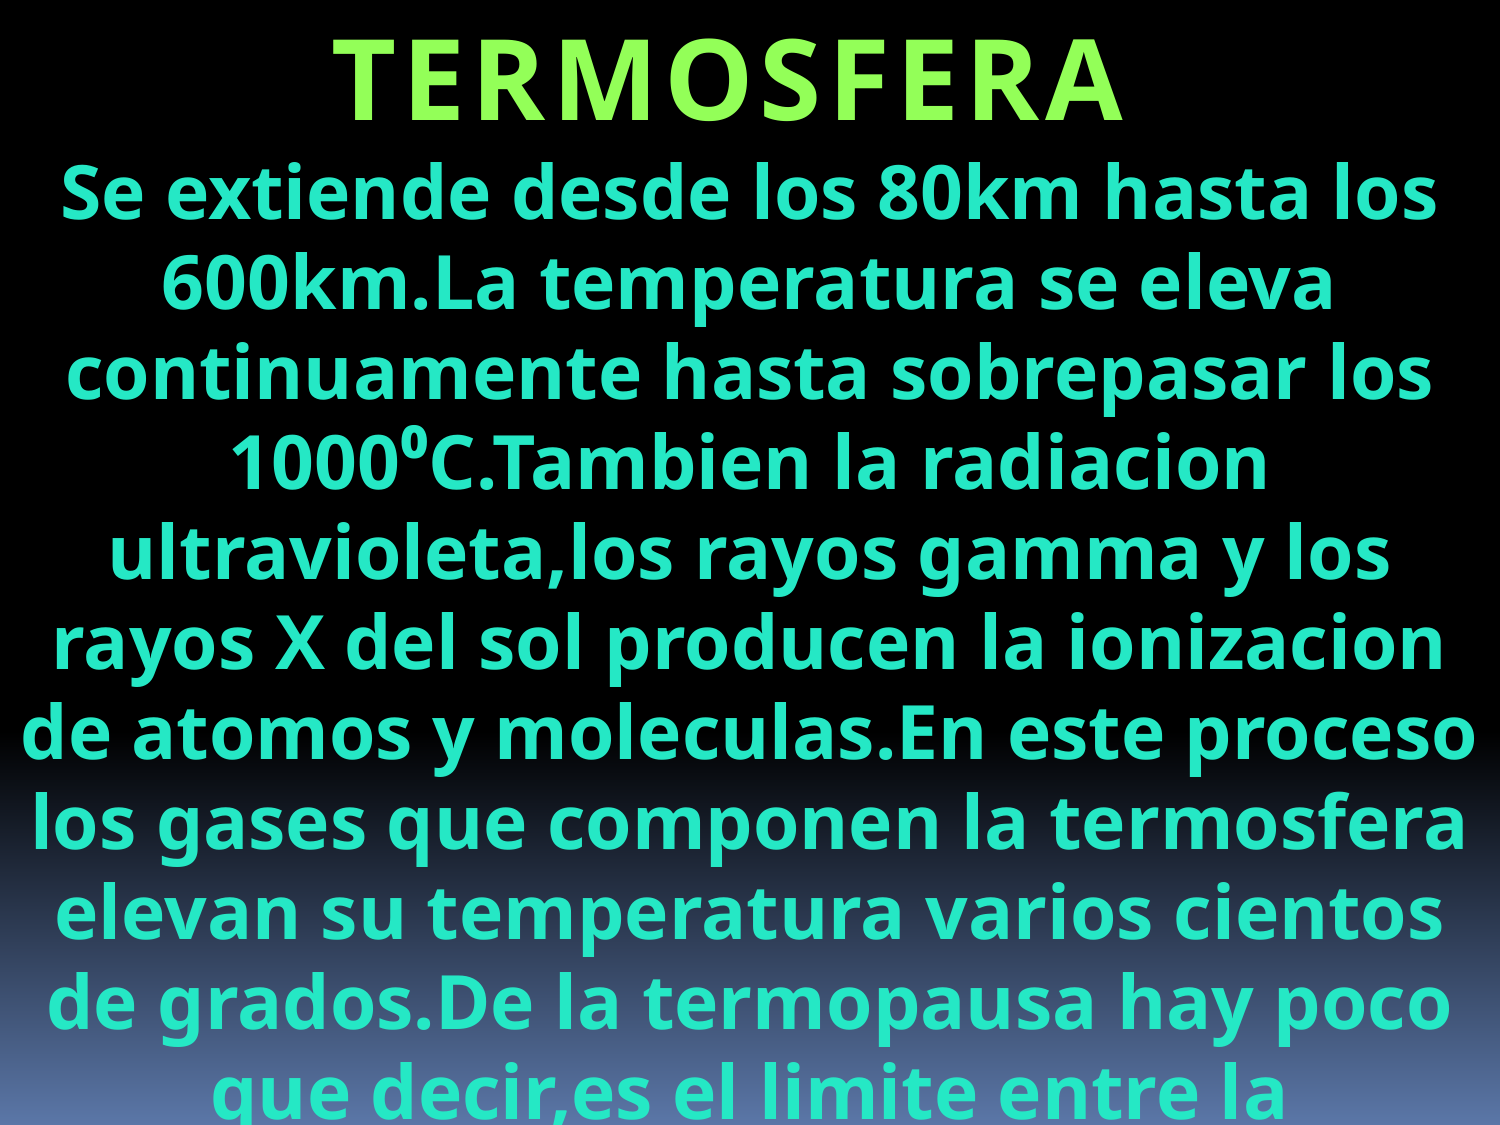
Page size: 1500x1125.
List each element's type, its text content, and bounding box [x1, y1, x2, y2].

text_box TERMOSFERA [316, 0, 1140, 137]
text_box Se extiende desde los 80km hasta los 600km.La temperatura se eleva continuamente hasta sobrepasar los 1000⁰C.Tambien la radiacion ultravioleta,los rayos gamma y los rayos X del sol producen la ionizacion de atomos y moleculas.En este proceso los gases que componen la termosfera elevan su temperatura varios cientos de grados.De la termopausa hay poco que decir,es el limite entre la termosfera y la exosfera. [0, 137, 1500, 1125]
